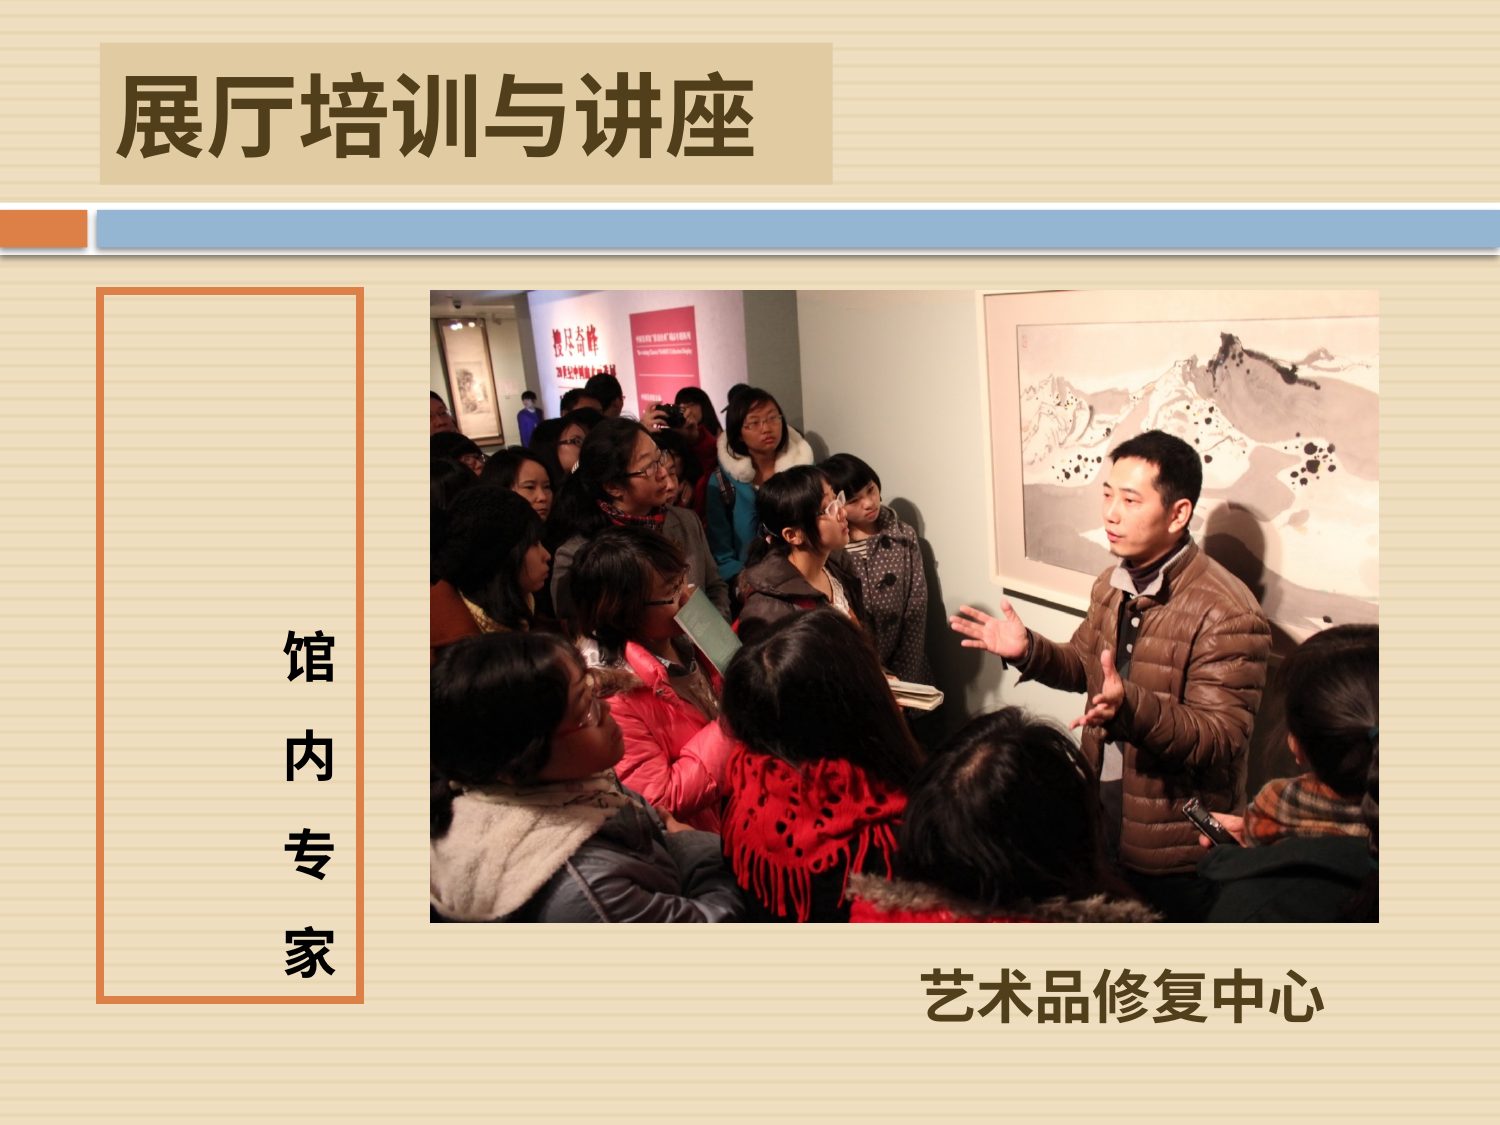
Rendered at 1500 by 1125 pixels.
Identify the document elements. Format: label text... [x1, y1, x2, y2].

text_box 艺术品修复中心 [903, 952, 1376, 1038]
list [430, 290, 1379, 923]
list 馆 内 专 家 [96, 287, 364, 1004]
title 展厅培训与讲座 [99, 42, 834, 185]
